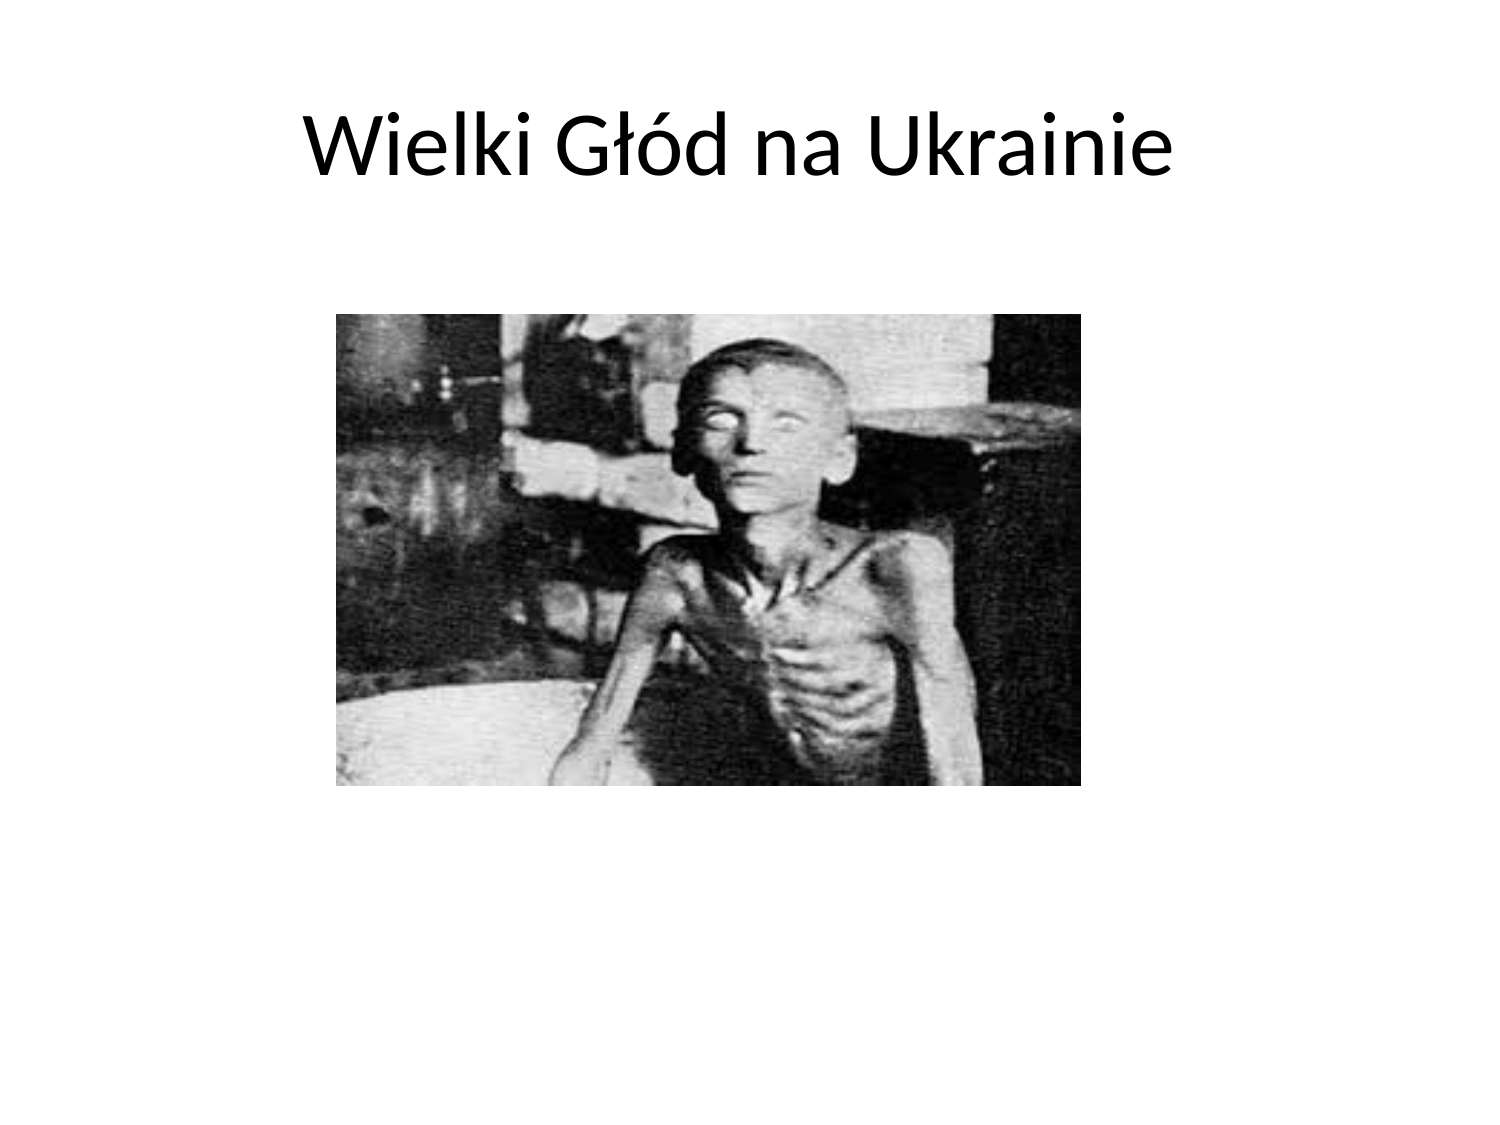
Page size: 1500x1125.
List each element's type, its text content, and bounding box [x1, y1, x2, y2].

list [336, 314, 1081, 786]
title Wielki Głód na Ukrainie [75, 45, 1425, 233]
